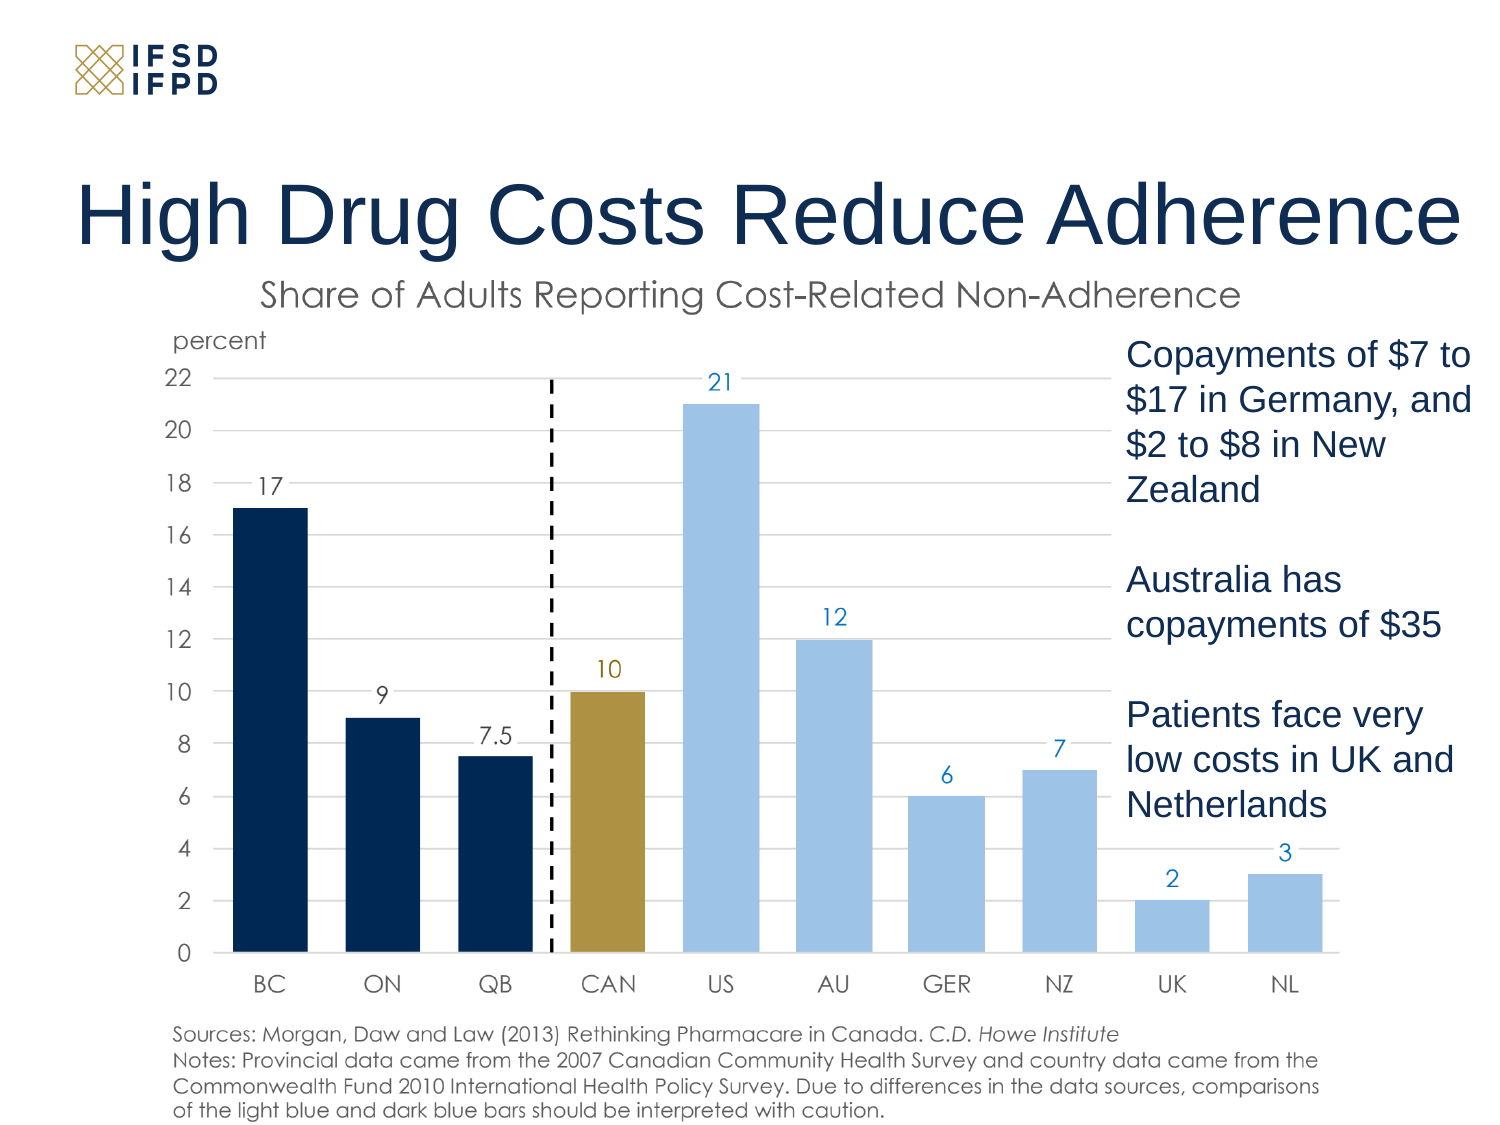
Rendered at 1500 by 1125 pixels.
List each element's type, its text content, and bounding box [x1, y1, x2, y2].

title High Drug Costs Reduce Adherence [75, 124, 1481, 269]
picture [75, 44, 217, 95]
text_box Copayments of $7 to $17 in Germany, and $2 to $8 in New Zealand Australia has copayments of $35 Patients face very low costs in UK and Netherlands [1344, 323, 1500, 833]
picture [160, 268, 1340, 1125]
